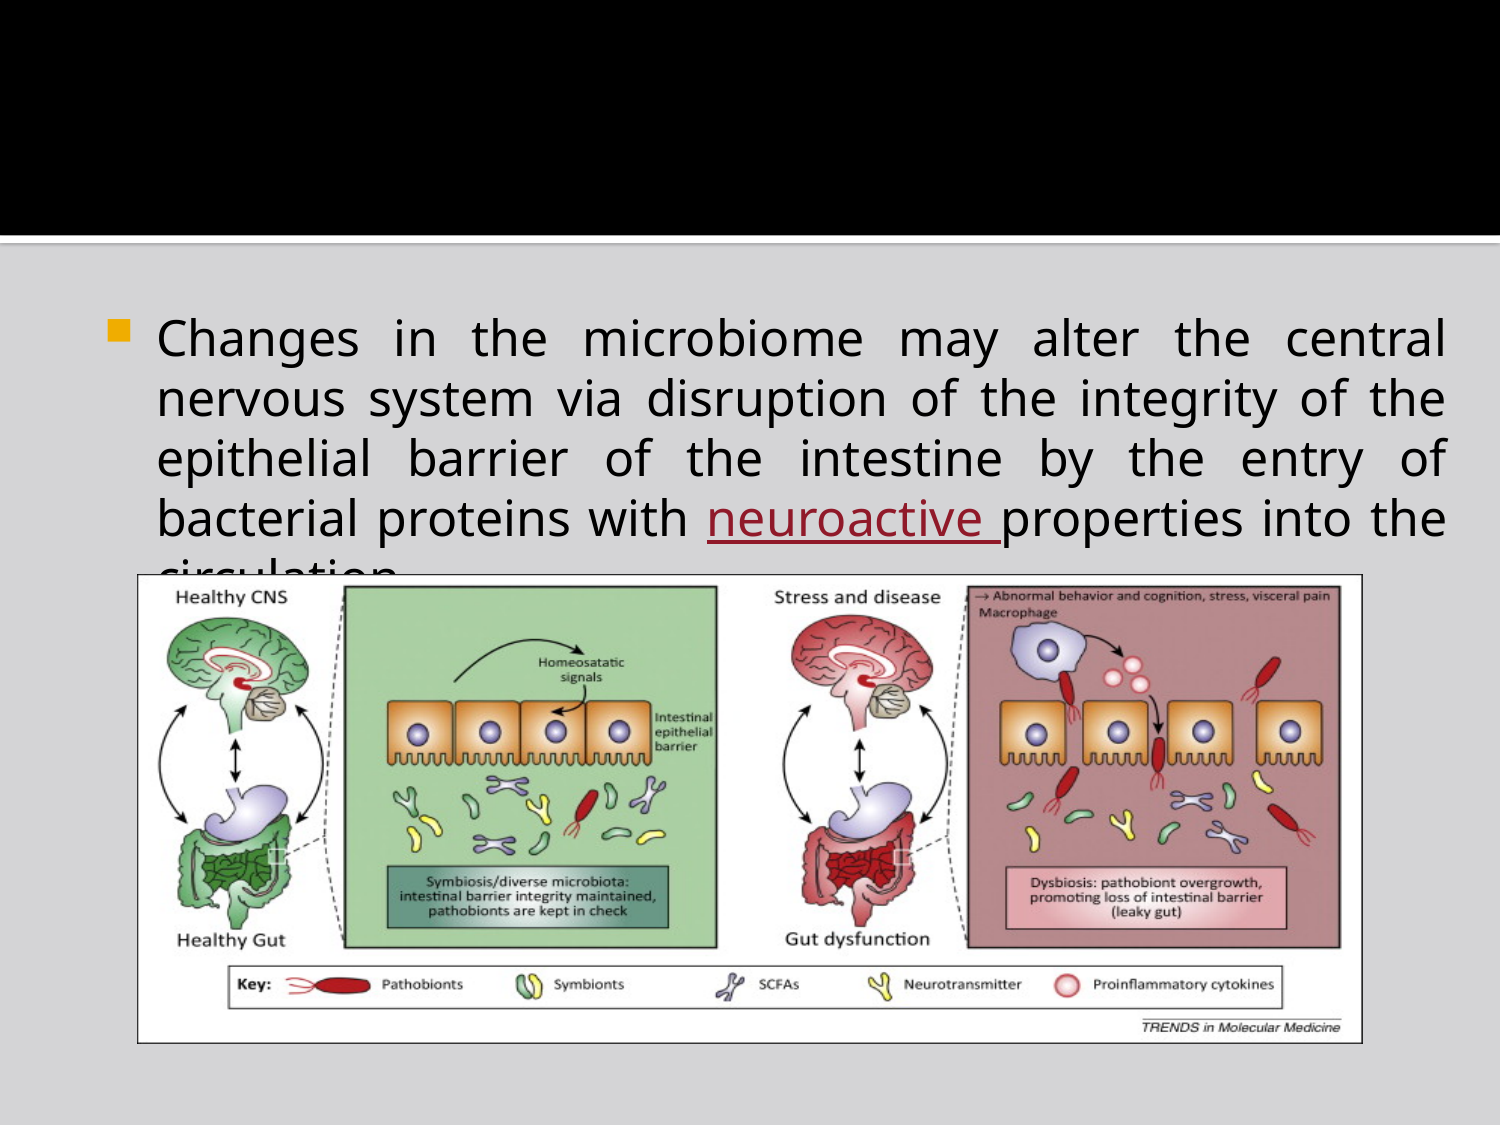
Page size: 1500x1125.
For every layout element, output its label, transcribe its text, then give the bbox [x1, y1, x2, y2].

list Changes in the microbiome may alter the central nervous system via disruption of the integrity of the epithelial barrier of the intestine by the entry of bacterial proteins with neuroactive properties into the circulation. [75, 291, 1463, 1050]
picture [137, 574, 1363, 1044]
